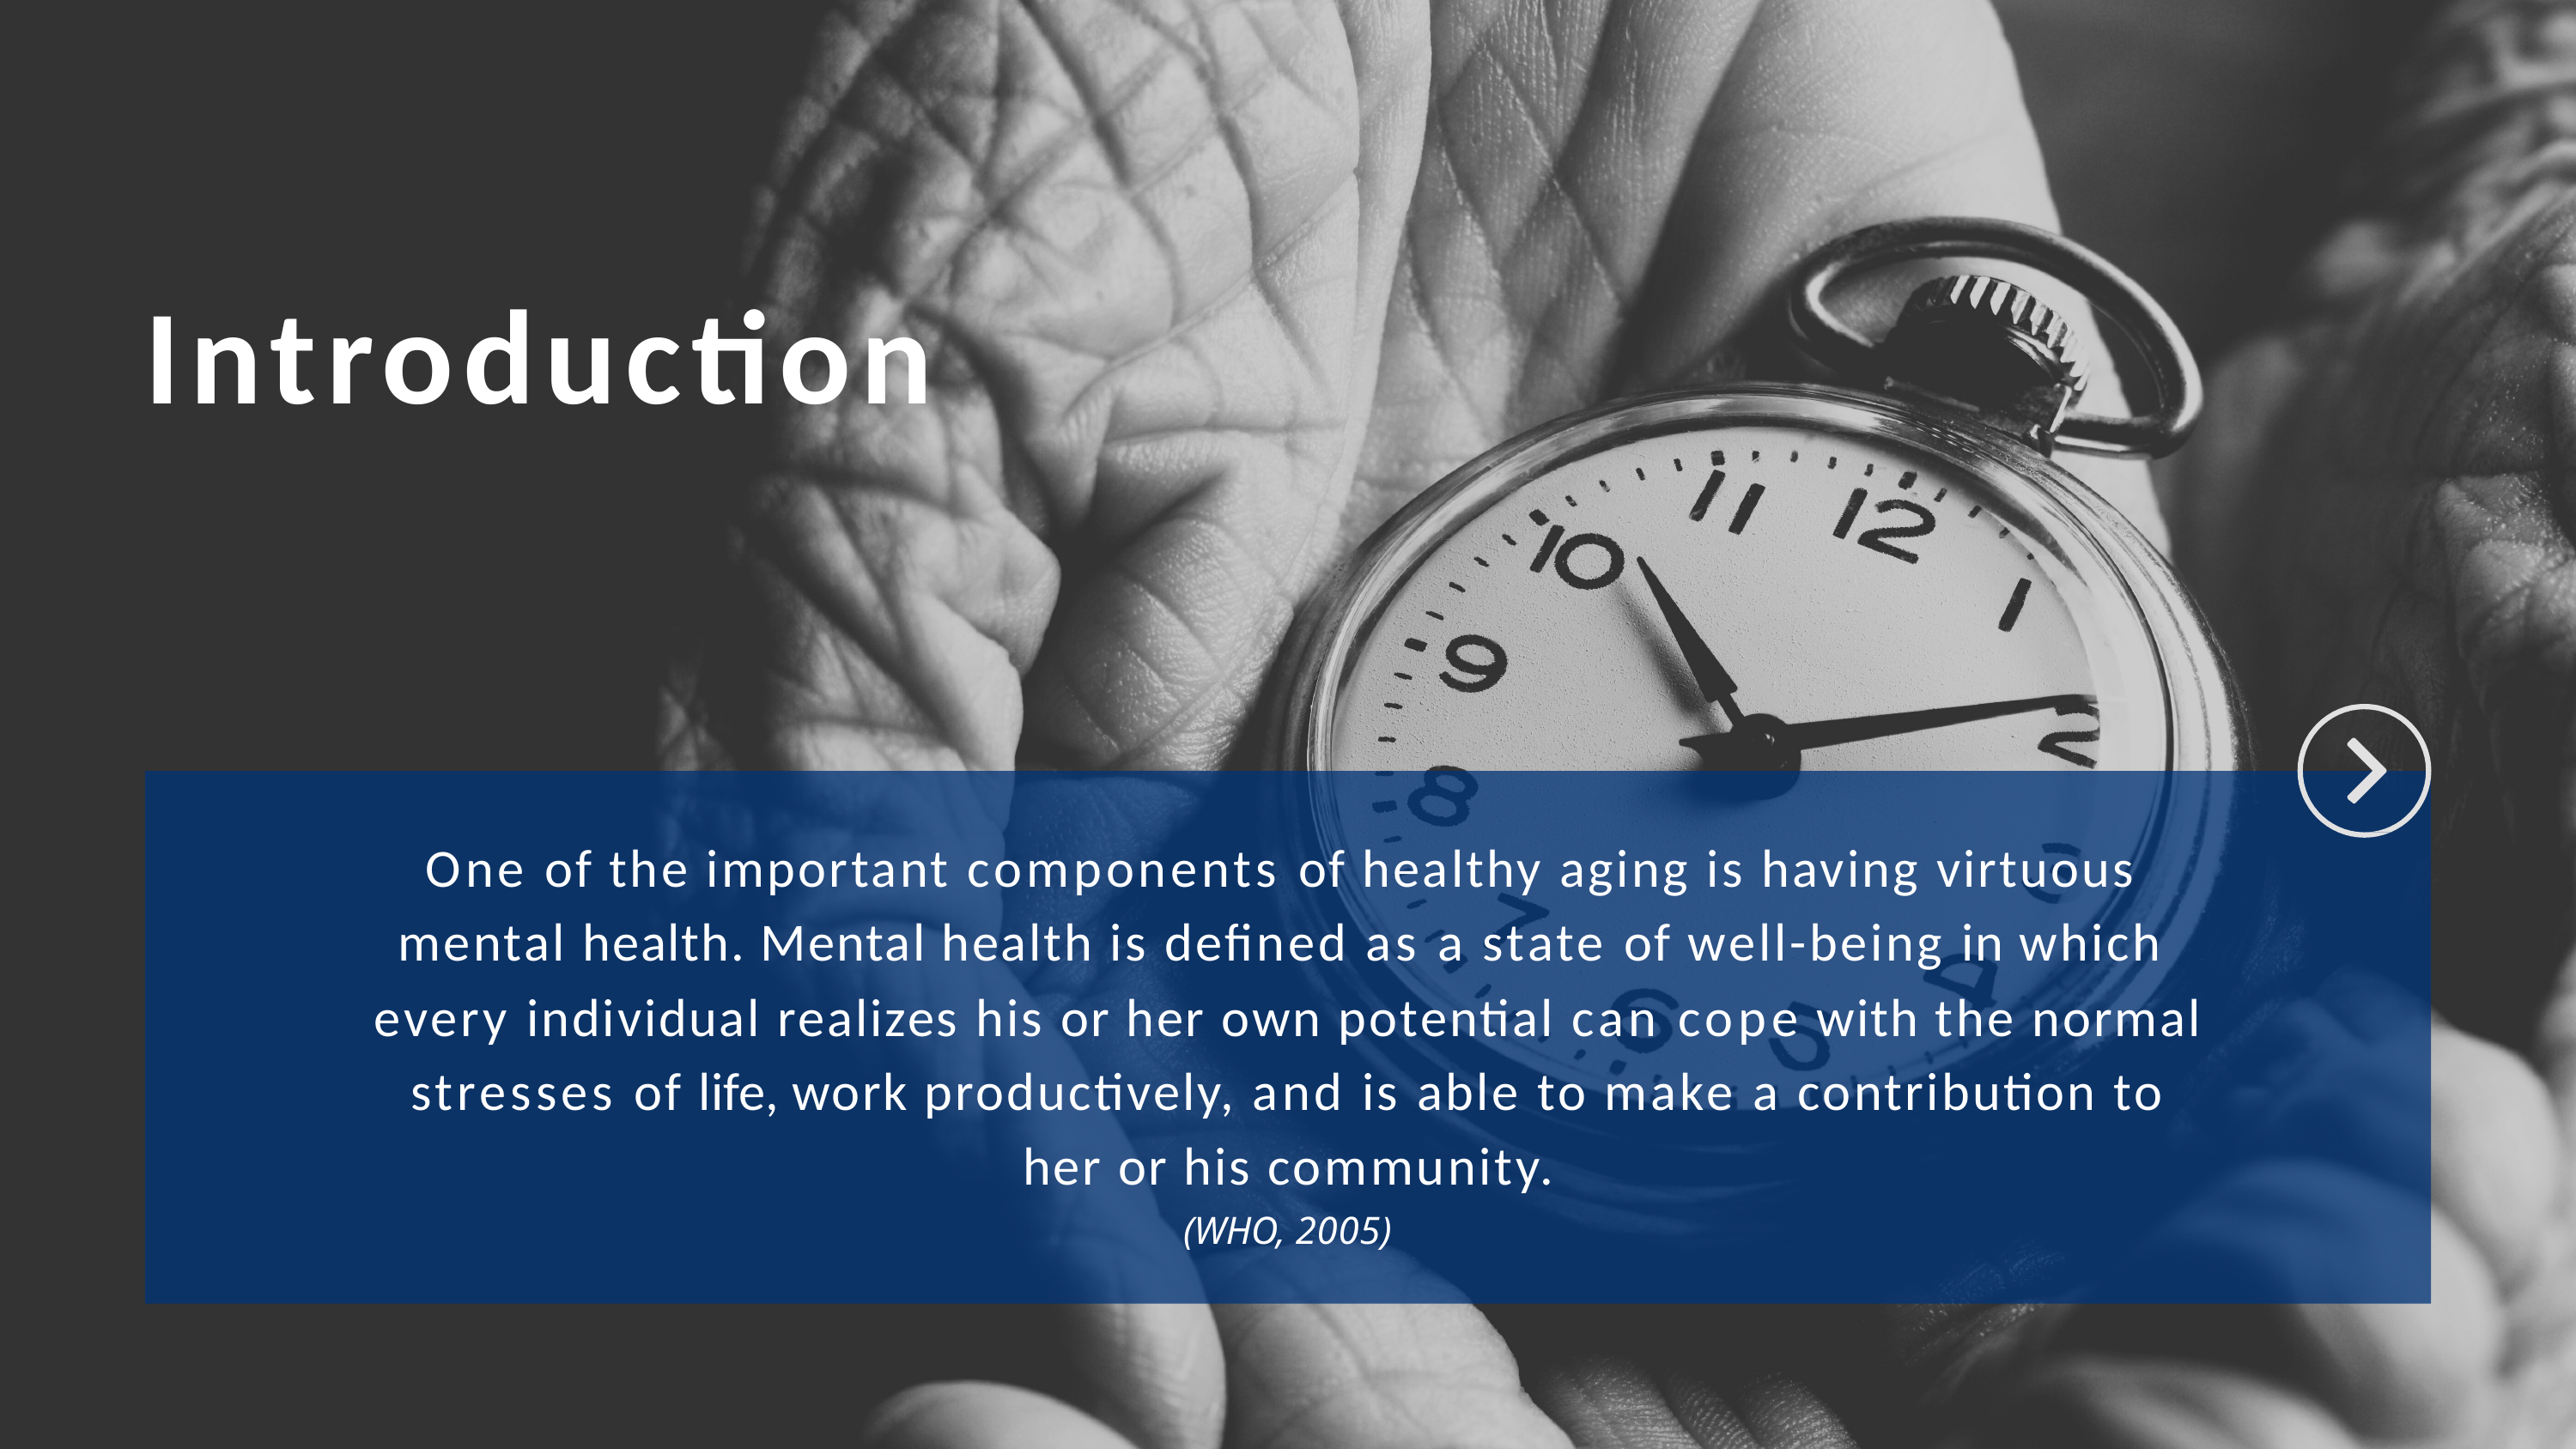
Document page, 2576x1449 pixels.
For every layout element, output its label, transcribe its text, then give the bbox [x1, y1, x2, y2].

text_box [144, 771, 2432, 1304]
title Introduction [143, 268, 960, 512]
text_box [0, 0, 2576, 1449]
text_box One of the important components of healthy aging is having virtuous mental health. Mental health is defined as a state of well-being in which every individual realizes his or her own potential can cope with the normal stresses of life, work productively, and is able to make a contribution to her or his community. (WHO, 2005) [369, 821, 2207, 1252]
text_box [2297, 703, 2432, 838]
